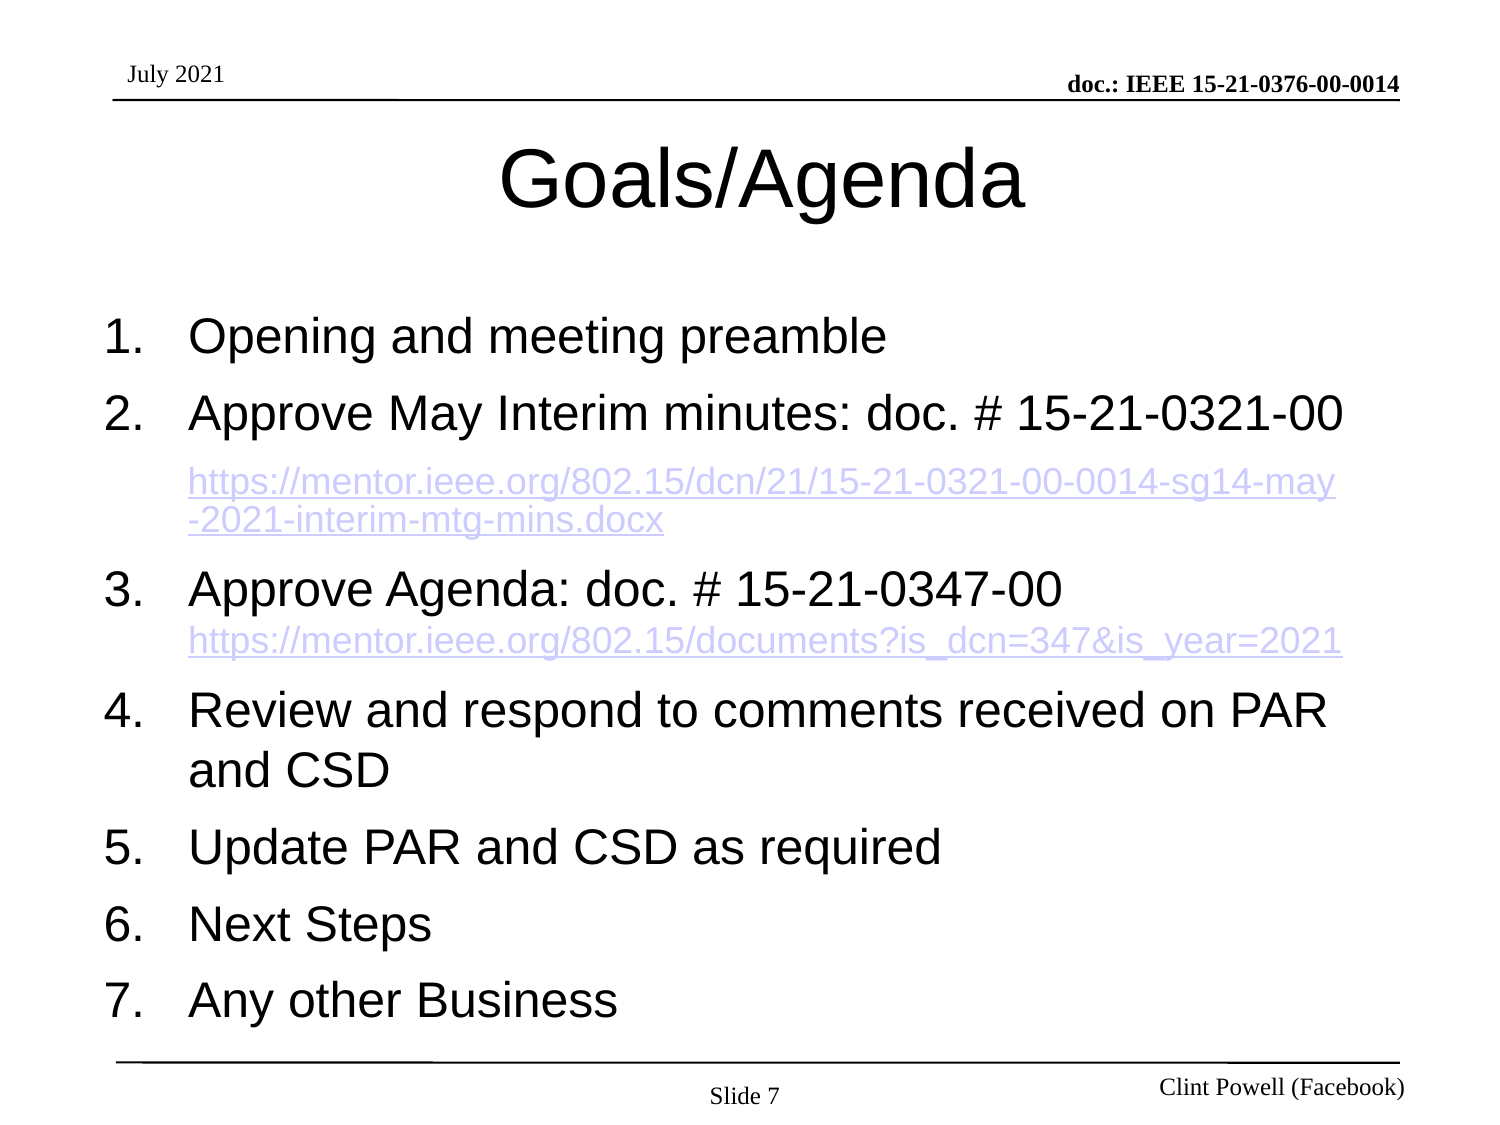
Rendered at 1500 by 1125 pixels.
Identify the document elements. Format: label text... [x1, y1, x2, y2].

title Goals/Agenda [125, 112, 1399, 237]
list Opening and meeting preamble Approve May Interim minutes: doc. # 15-21-0321-00 https://mentor.ieee.org/802.15/dcn/21/15-21-0321-00-0014-sg14-may-2021-interim-mtg-mins.docx Approve Agenda: doc. # 15-21-0347-00 https://mentor.ieee.org/802.15/documents?is_dcn=347&is_year=2021 Review and respond to comments received on PAR and CSD Update PAR and CSD as required Next Steps Any other Business [88, 296, 1363, 1047]
slide_number Slide 7 [690, 1075, 799, 1115]
